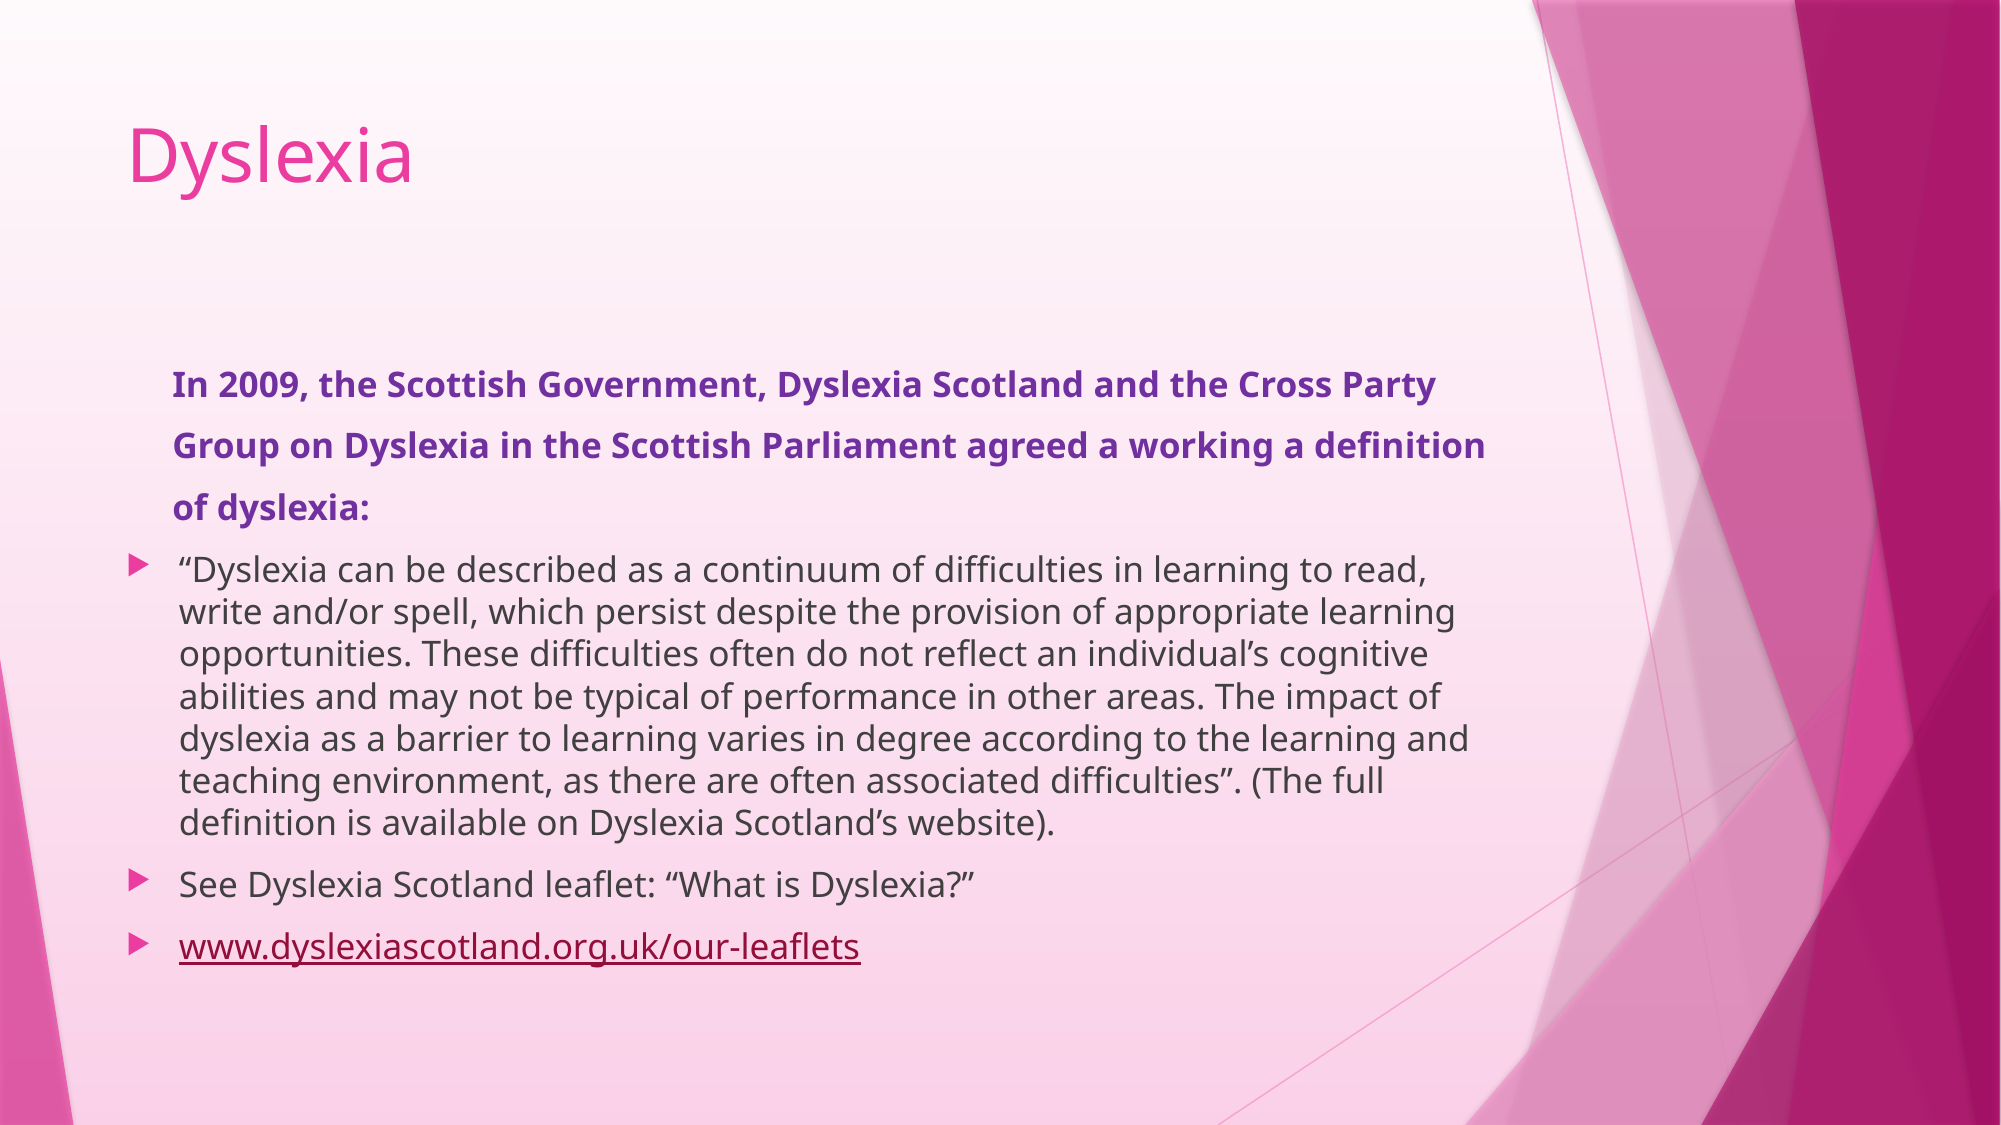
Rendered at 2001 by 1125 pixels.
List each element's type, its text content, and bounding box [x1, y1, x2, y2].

list In 2009, the Scottish Government, Dyslexia Scotland and the Cross Party Group on Dyslexia in the Scottish Parliament agreed a working a definition of dyslexia: “Dyslexia can be described as a continuum of difficulties in learning to read, write and/or spell, which persist despite the provision of appropriate learning opportunities. These difficulties often do not reflect an individual’s cognitive abilities and may not be typical of performance in other areas. The impact of dyslexia as a barrier to learning varies in degree according to the learning and teaching environment, as there are often associated difficulties”. (The full definition is available on Dyslexia Scotland’s website). See Dyslexia Scotland leaflet: “What is Dyslexia?” www.dyslexiascotland.org.uk/our-leaflets [111, 354, 1522, 992]
title Dyslexia [111, 99, 1522, 317]
